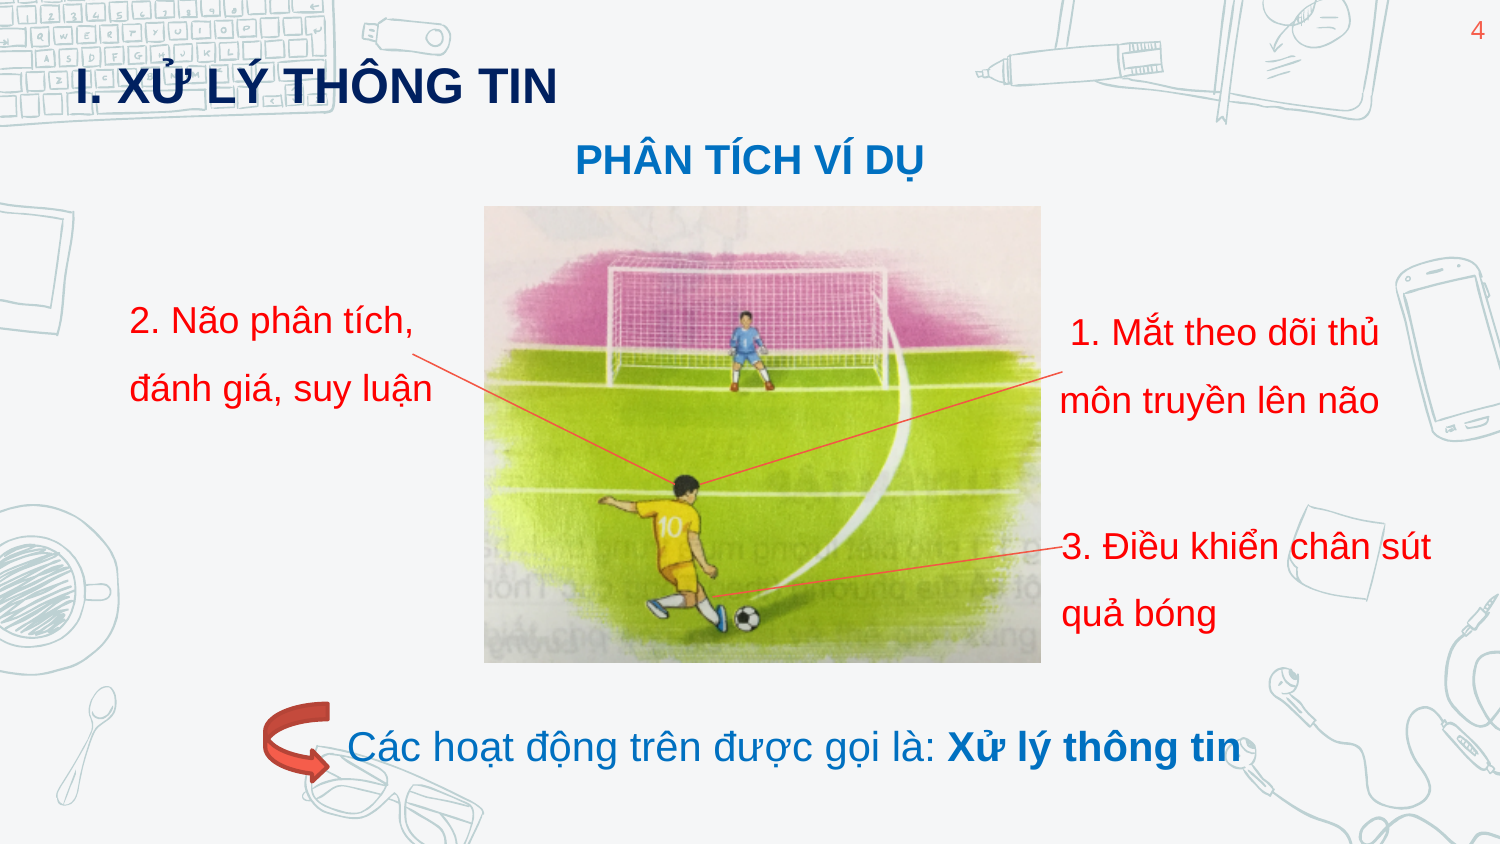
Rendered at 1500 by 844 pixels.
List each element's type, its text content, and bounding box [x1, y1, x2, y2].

slide_number 4 [1435, 0, 1500, 53]
text_box I. XỬ LÝ THÔNG TIN [60, 45, 574, 121]
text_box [699, 278, 1408, 485]
title PHÂN TÍCH VÍ DỤ [185, 102, 1315, 198]
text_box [112, 265, 676, 485]
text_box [712, 491, 1450, 644]
picture [483, 205, 1041, 663]
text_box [264, 703, 1261, 783]
